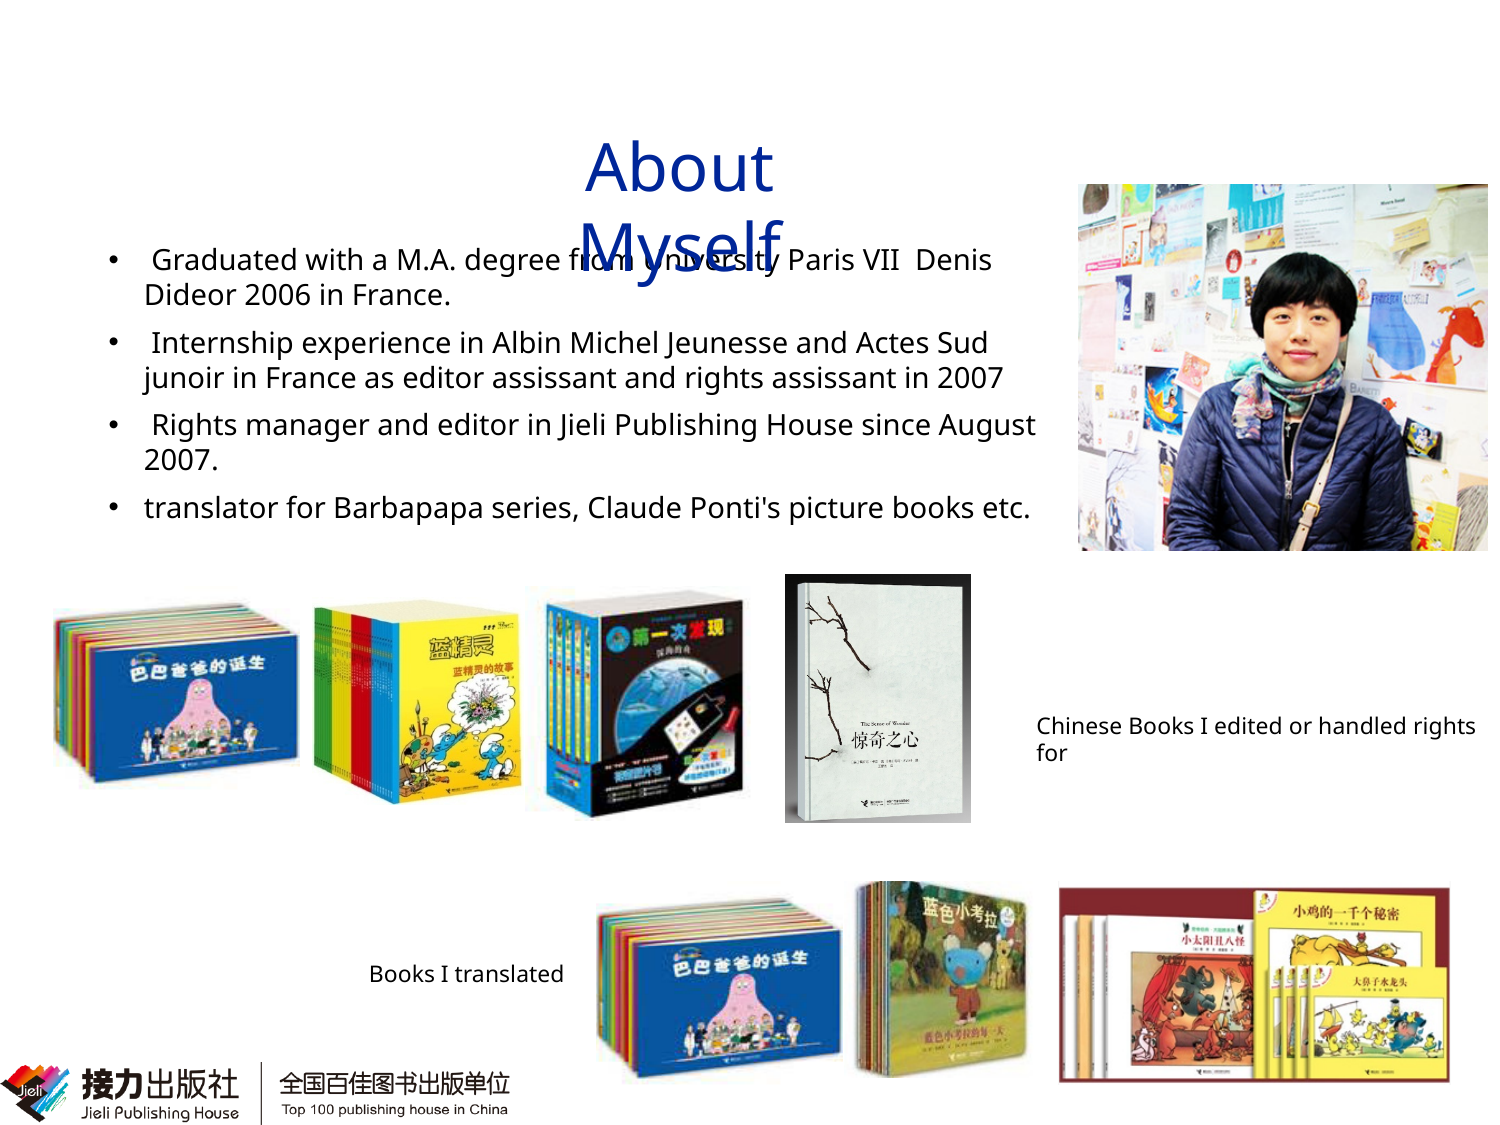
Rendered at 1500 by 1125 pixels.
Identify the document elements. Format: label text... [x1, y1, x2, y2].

picture [52, 585, 300, 798]
picture [1078, 184, 1488, 551]
text_box Books I translated [354, 952, 580, 995]
picture [525, 585, 761, 821]
picture [0, 1062, 510, 1125]
text_box About Myself [468, 117, 891, 292]
picture [785, 573, 972, 823]
picture [844, 881, 1039, 1079]
text_box Chinese Books I edited or handled rights for [1021, 704, 1500, 774]
picture [312, 597, 524, 805]
picture [1056, 881, 1454, 1085]
picture [596, 881, 843, 1093]
text_box Graduated with a M.A. degree from University Paris VII Denis Dideor 2006 in France. Internship experience in Albin Michel Jeunesse and Actes Sud junoir in France as editor assissant and rights assissant in 2007 Rights manager and editor in Jieli Publishing House since August 2007. translator for Barbapapa series, Claude Ponti's picture books etc. [93, 234, 1073, 532]
